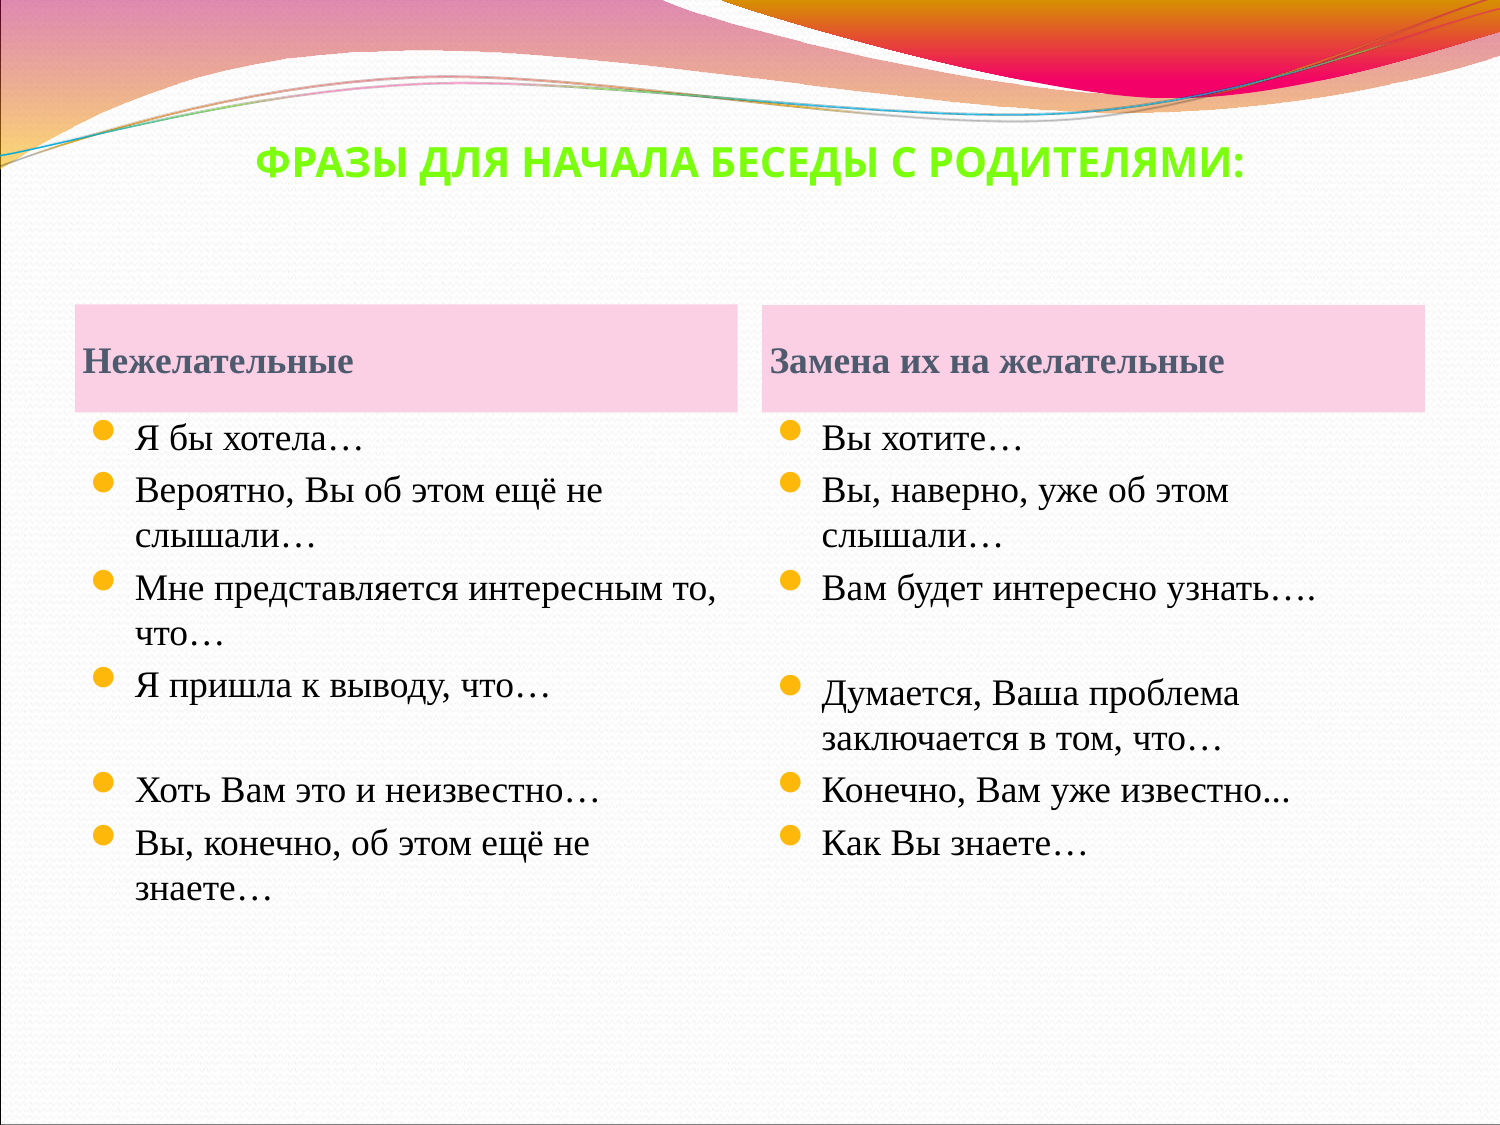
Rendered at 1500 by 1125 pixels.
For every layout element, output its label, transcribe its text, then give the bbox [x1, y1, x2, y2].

list Нежелательные [75, 304, 738, 412]
picture [0, 0, 1500, 1125]
list Я бы хотела… Вероятно, Вы об этом ещё не слышали… Мне представляется интересным то, что… Я пришла к выводу, что… Хоть Вам это и неизвестно… Вы, конечно, об этом ещё не знаете… [75, 412, 738, 1044]
text_box Фразы для начала беседы с родителями: [123, 128, 1376, 194]
list Замена их на желательные [761, 305, 1425, 412]
list Вы хотите… Вы, наверно, уже об этом слышали… Вам будет интересно узнать…. Думается, Ваша проблема заключается в том, что… Конечно, Вам уже известно... Как Вы знаете… [761, 412, 1425, 1044]
